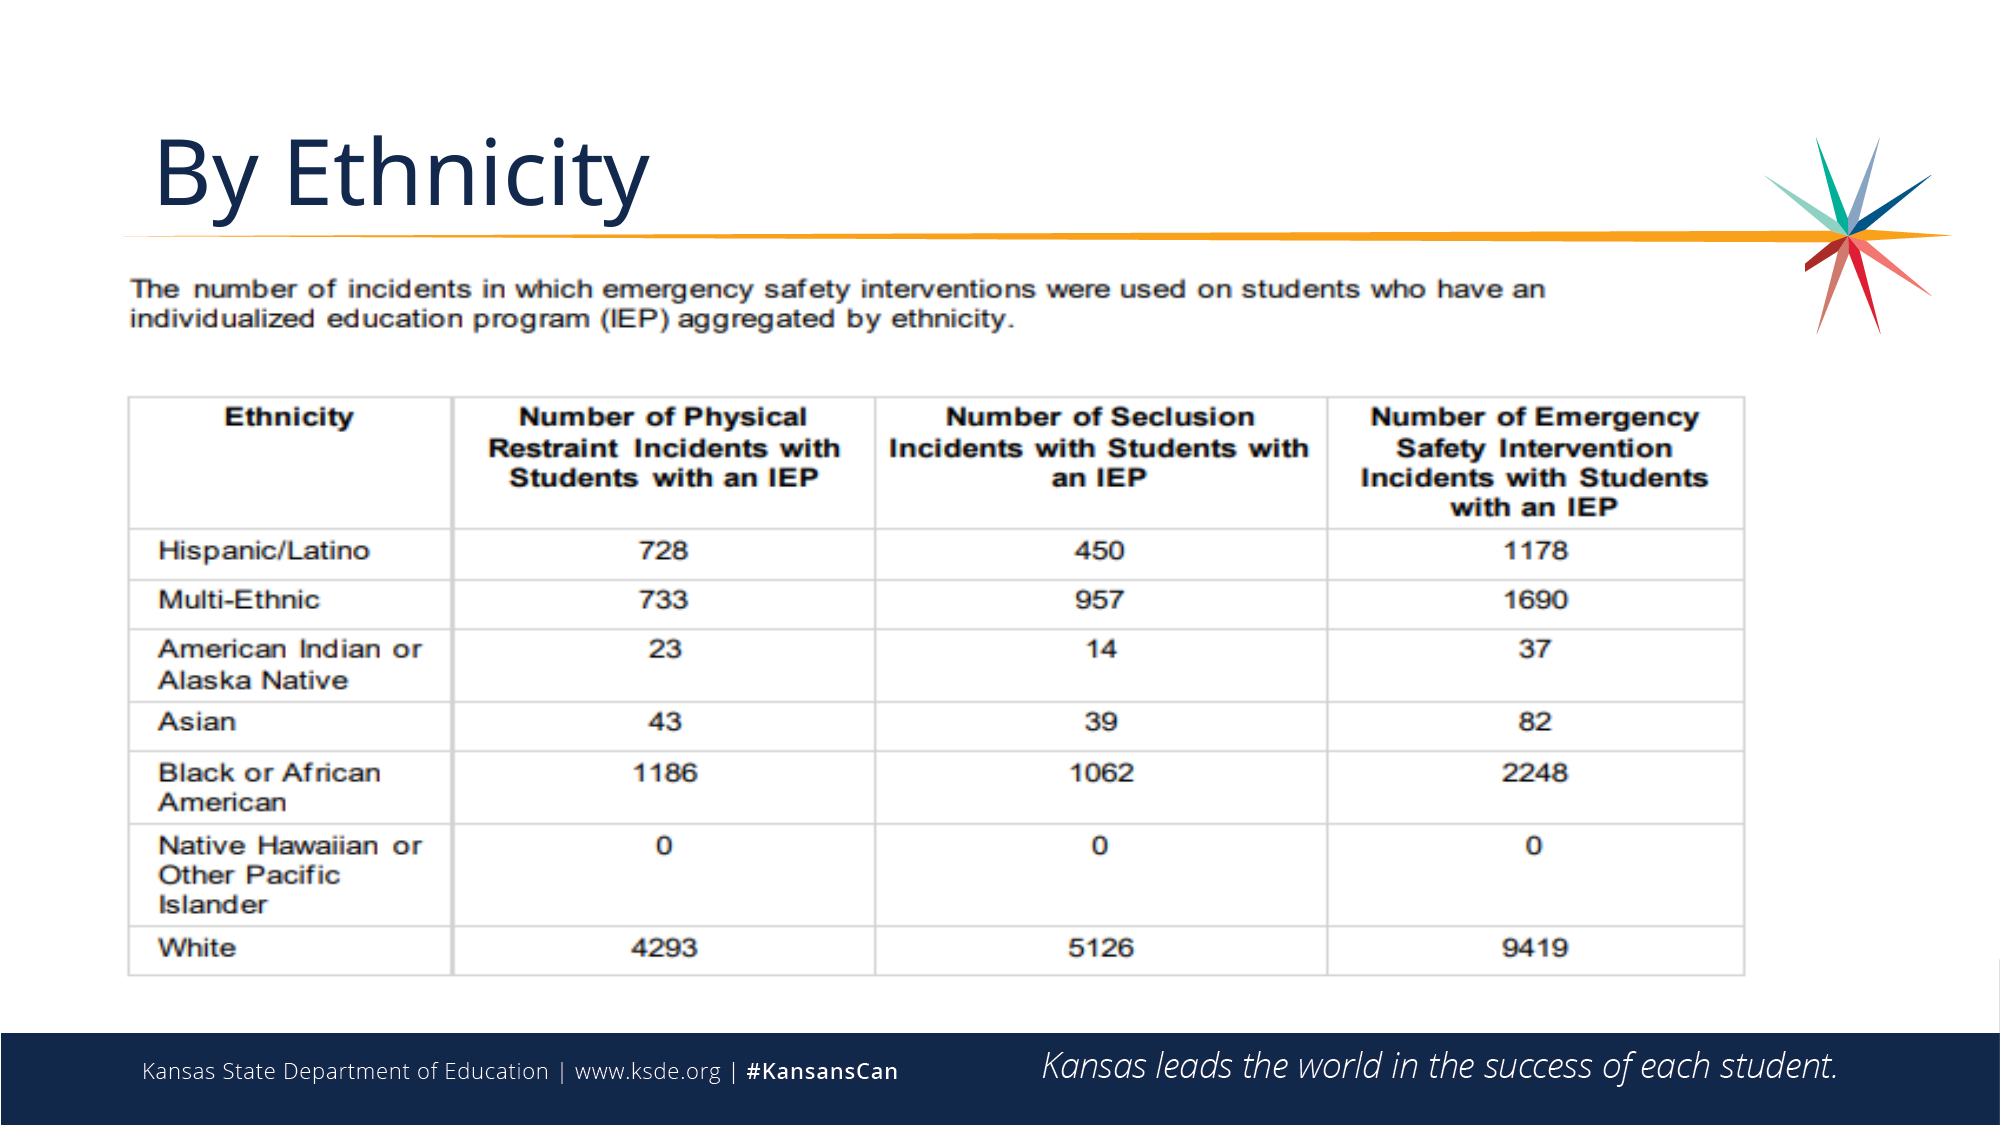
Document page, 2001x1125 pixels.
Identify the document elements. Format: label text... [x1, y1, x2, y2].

picture [0, 0, 2000, 1125]
title By Ethnicity [137, 59, 1863, 278]
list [114, 255, 1805, 1024]
